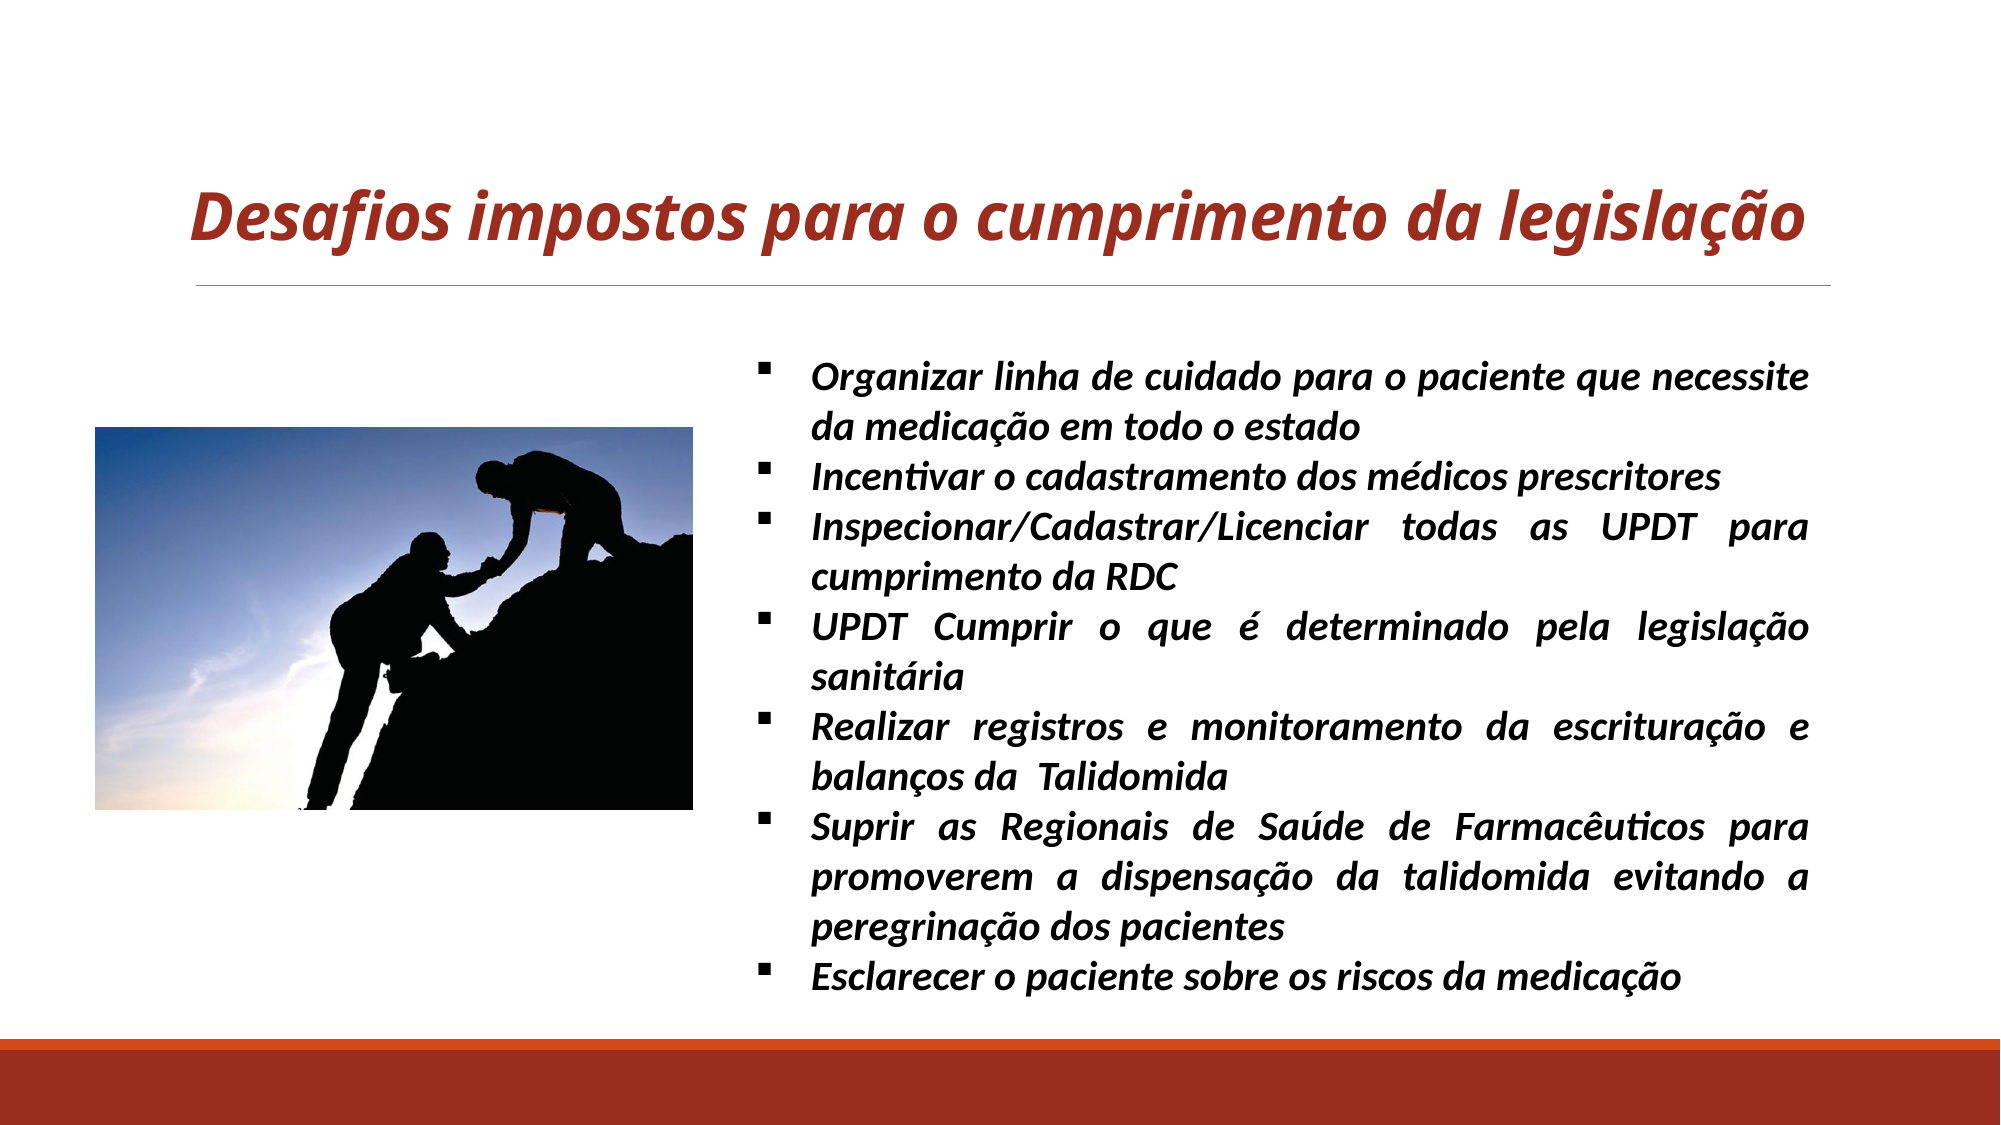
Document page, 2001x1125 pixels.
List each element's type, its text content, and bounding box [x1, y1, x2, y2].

text_box Organizar linha de cuidado para o paciente que necessite da medicação em todo o estado Incentivar o cadastramento dos médicos prescritores Inspecionar/Cadastrar/Licenciar todas as UPDT para cumprimento da RDC UPDT Cumprir o que é determinado pela legislação sanitária Realizar registros e monitoramento da escrituração e balanços da Talidomida Suprir as Regionais de Saúde de Farmacêuticos para promoverem a dispensação da talidomida evitando a peregrinação dos pacientes Esclarecer o paciente sobre os riscos da medicação [740, 341, 1825, 1007]
picture [94, 427, 693, 811]
title Desafios impostos para o cumprimento da legislação [174, 103, 1825, 342]
